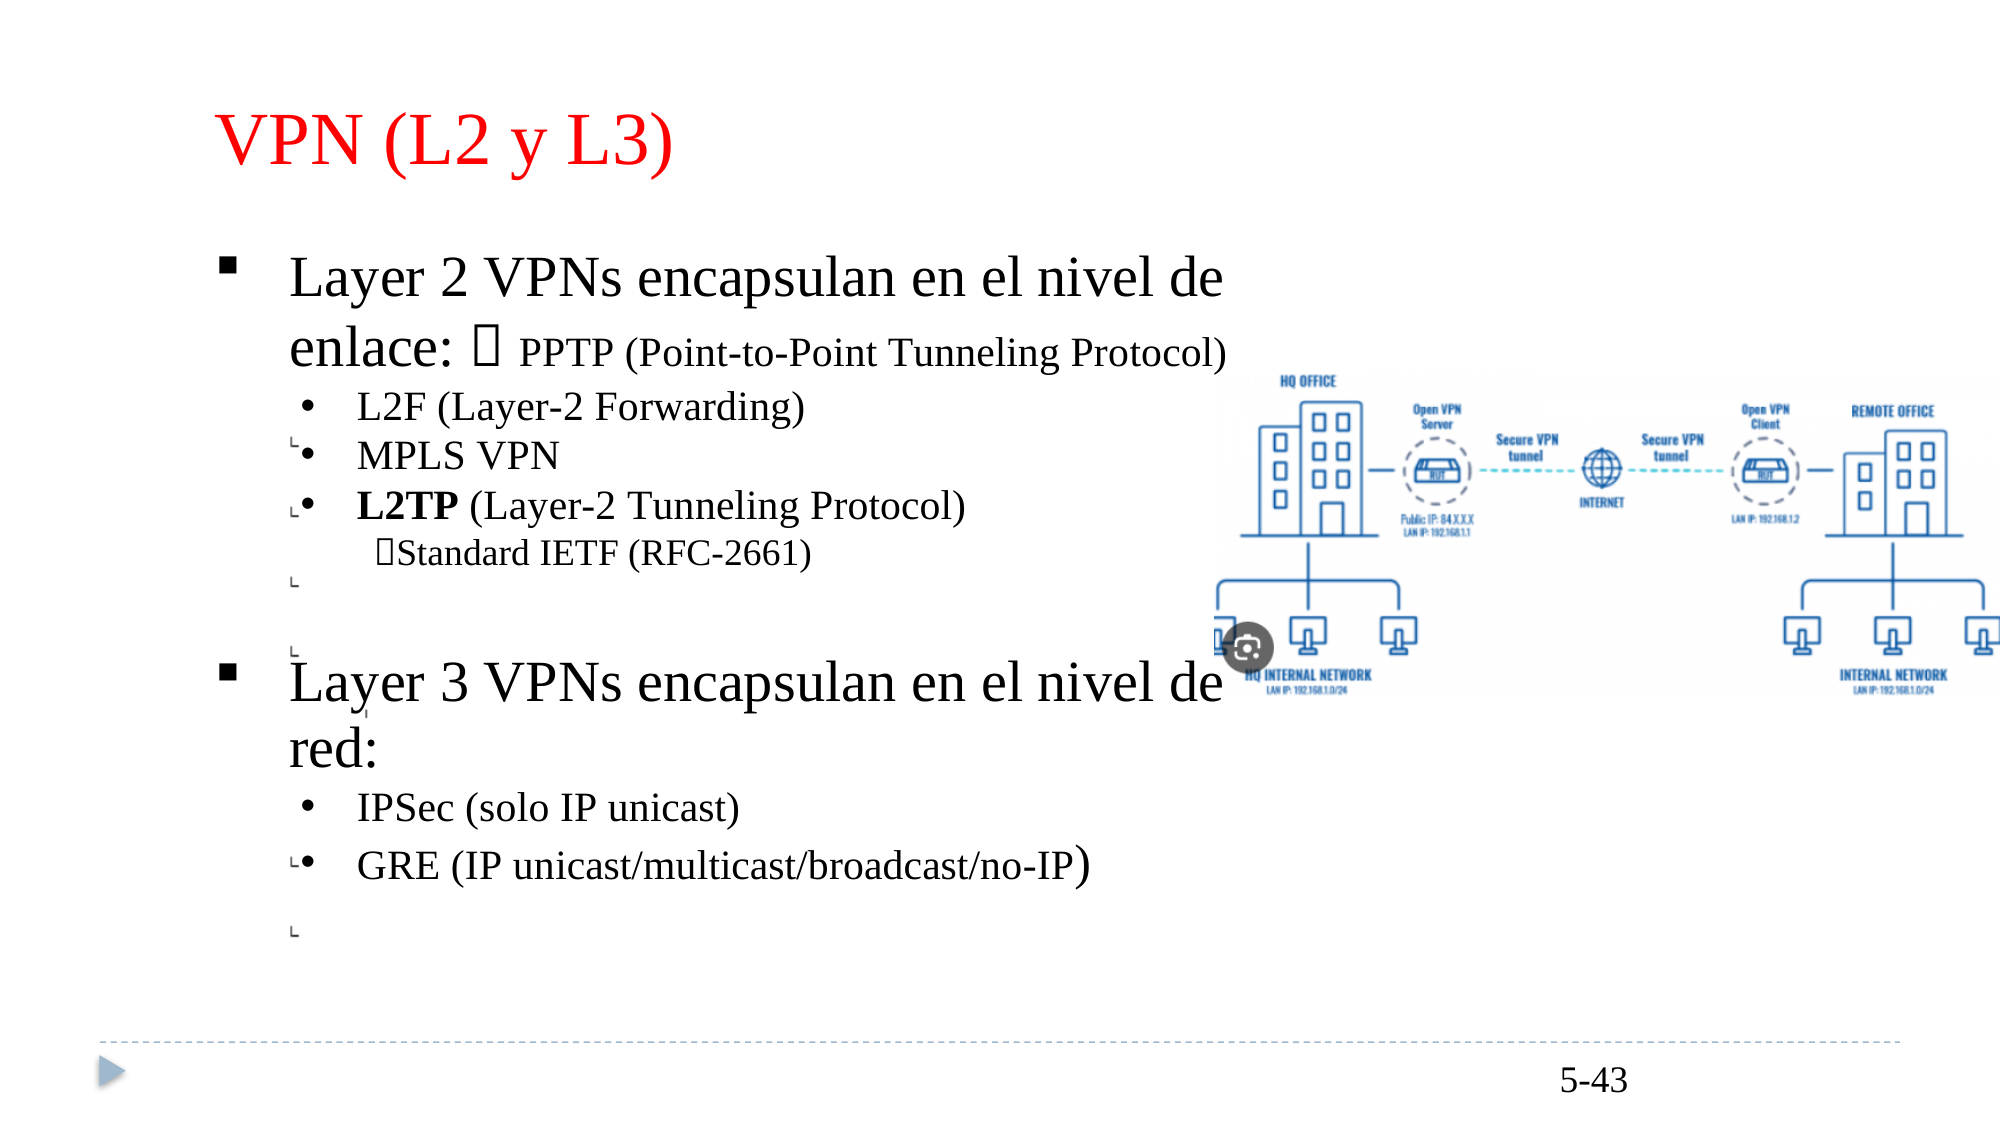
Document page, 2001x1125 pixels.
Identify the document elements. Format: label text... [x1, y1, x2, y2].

picture [1214, 362, 2000, 707]
text_box VPN (L2 y L3) [212, 100, 688, 180]
text_box 5-43 [1557, 1059, 1637, 1101]
text_box Layer 2 VPNs encapsulan en el nivel de enlace:  PPTP (Point-to-Point Tunneling Protocol) L2F (Layer-2 Forwarding) MPLS VPN L2TP (Layer-2 Tunneling Protocol) Standard IETF (RFC-2661) Layer 3 VPNs encapsulan en el nivel de red: IPSec (solo IP unicast) GRE (IP unicast/multicast/broadcast/no-IP) [212, 237, 1250, 948]
